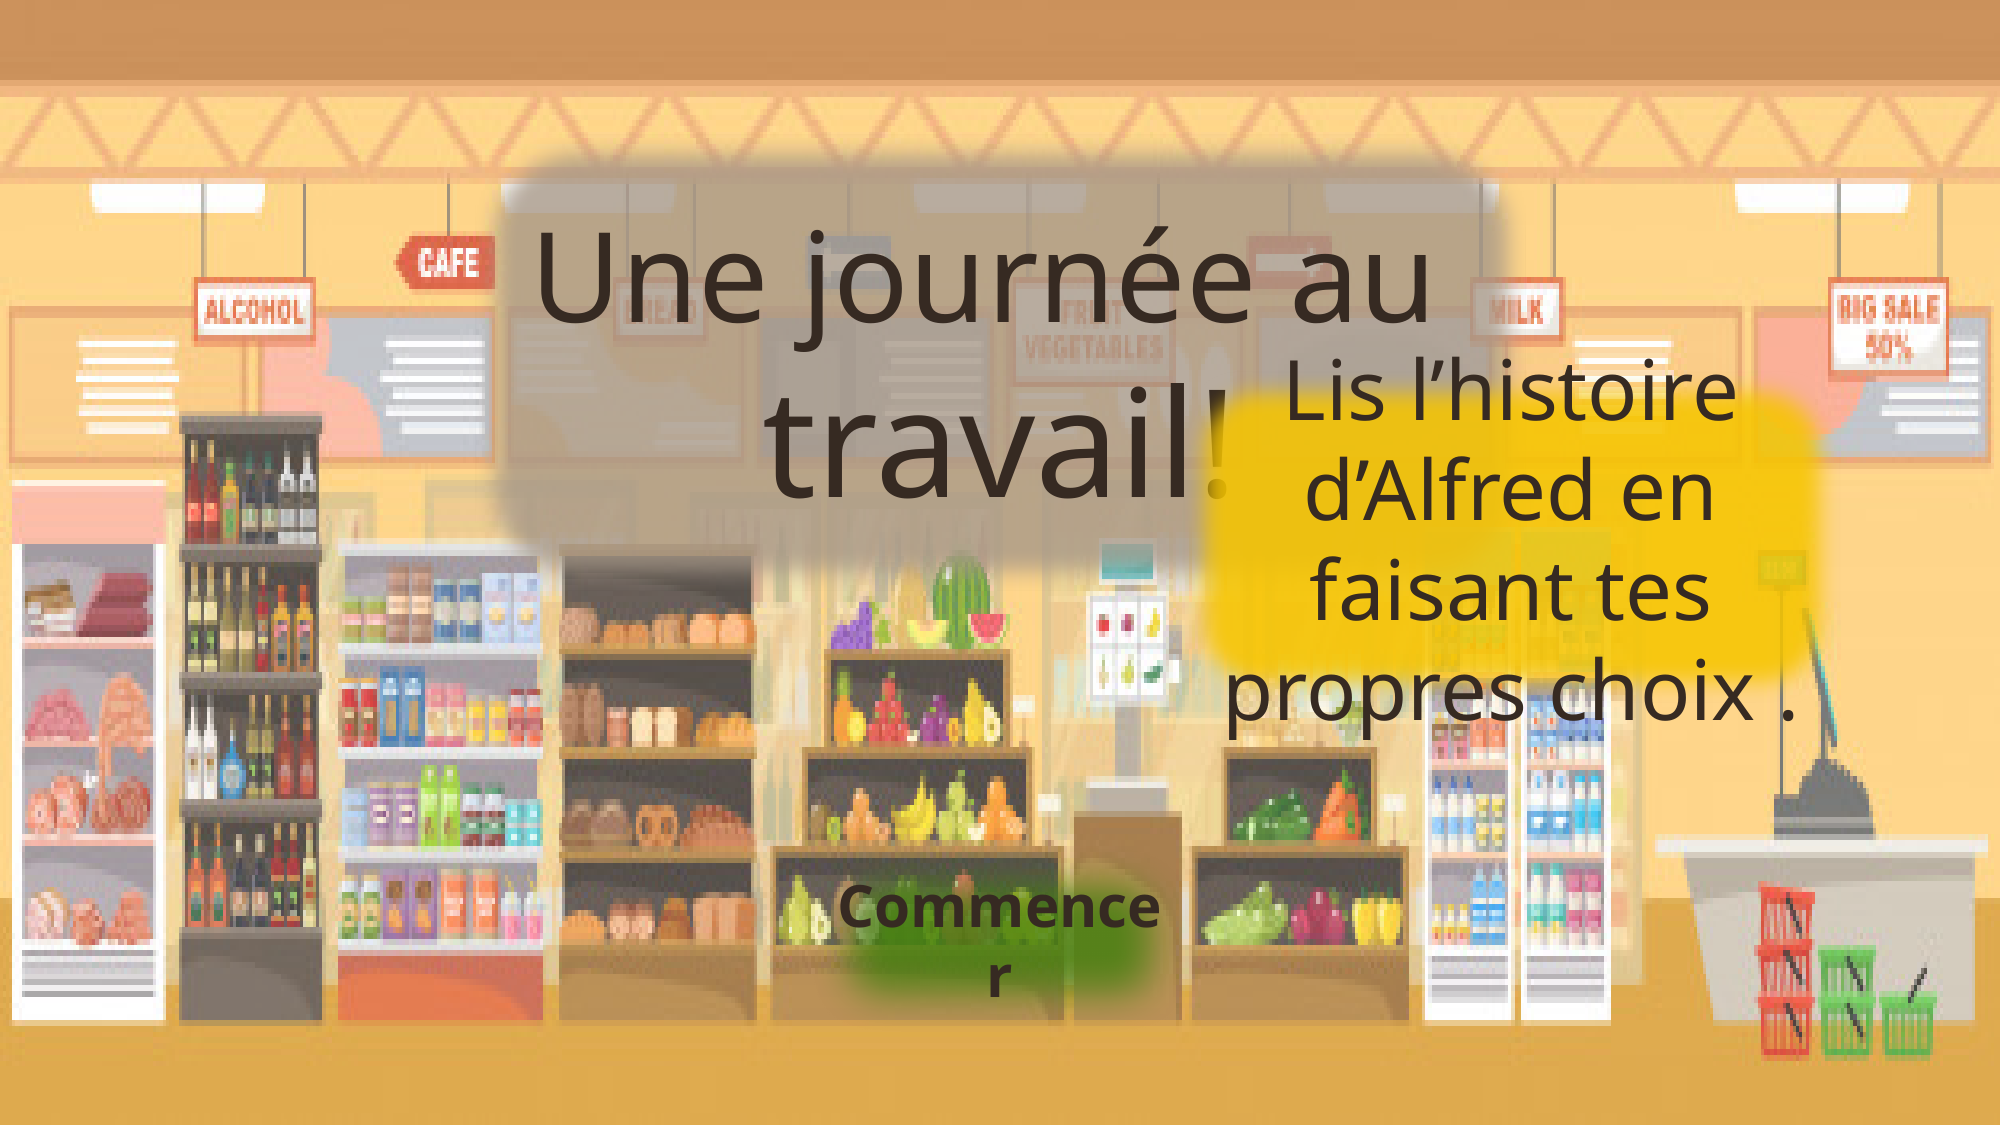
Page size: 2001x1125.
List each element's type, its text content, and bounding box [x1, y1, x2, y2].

text_box Une journée au travail! [513, 172, 1492, 556]
text_box Commencer [880, 918, 1120, 963]
text_box Lis l’histoire d’Alfred en faisant tes propres choix . [1204, 392, 1802, 664]
